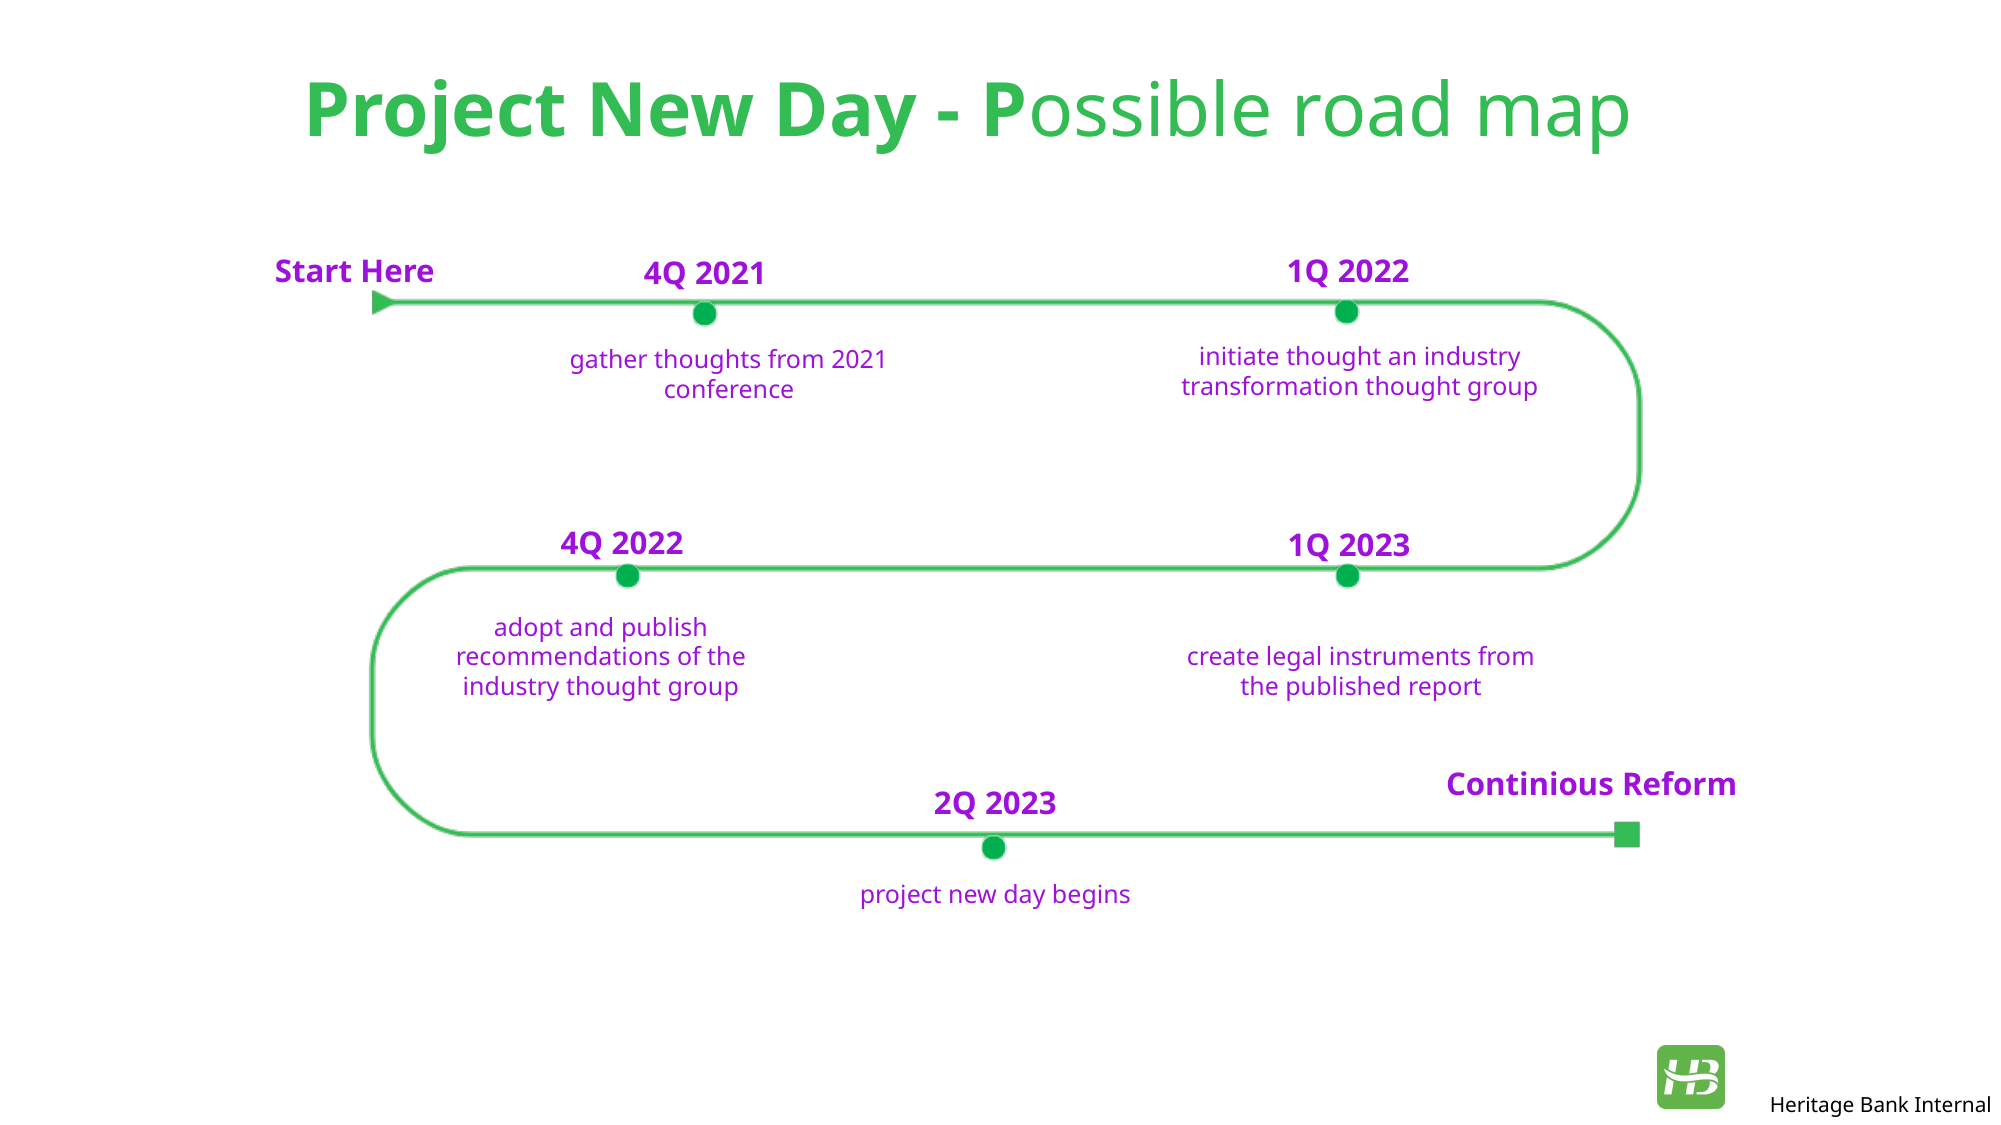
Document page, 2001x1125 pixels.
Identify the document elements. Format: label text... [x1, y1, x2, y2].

text_box Project New Day - Possible road map [287, 23, 1688, 168]
picture [1657, 1045, 1725, 1109]
text_box Start Here [249, 251, 460, 290]
text_box 1Q 2022 [1243, 251, 1454, 290]
text_box 4Q 2021 [600, 253, 811, 290]
text_box project new day begins [785, 863, 1206, 924]
text_box Continious Reform [1668, 764, 1775, 802]
picture [360, 290, 1668, 863]
